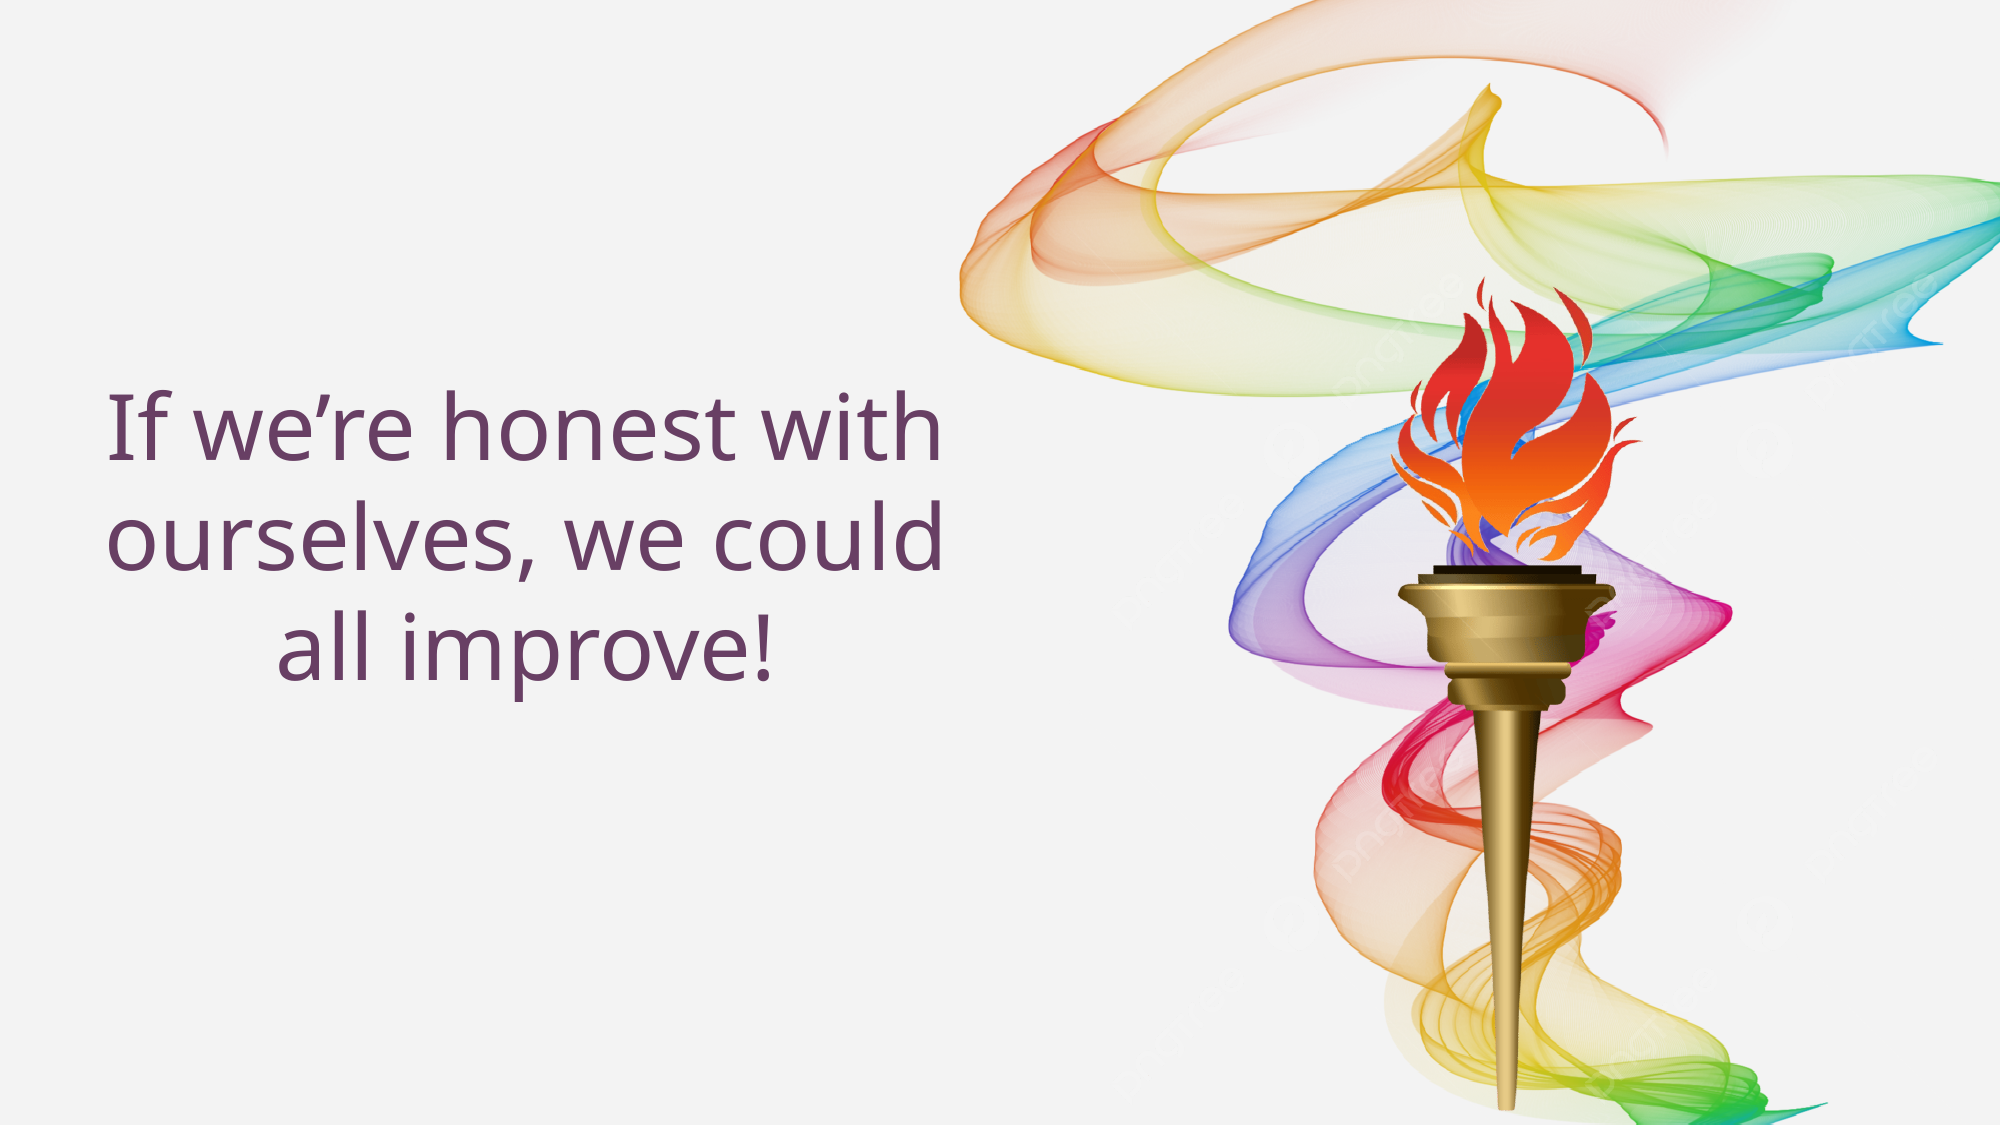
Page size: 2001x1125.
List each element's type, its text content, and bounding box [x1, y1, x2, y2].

picture [529, 0, 2000, 1125]
text_box If we’re honest with ourselves, we could all improve! [75, 357, 523, 481]
